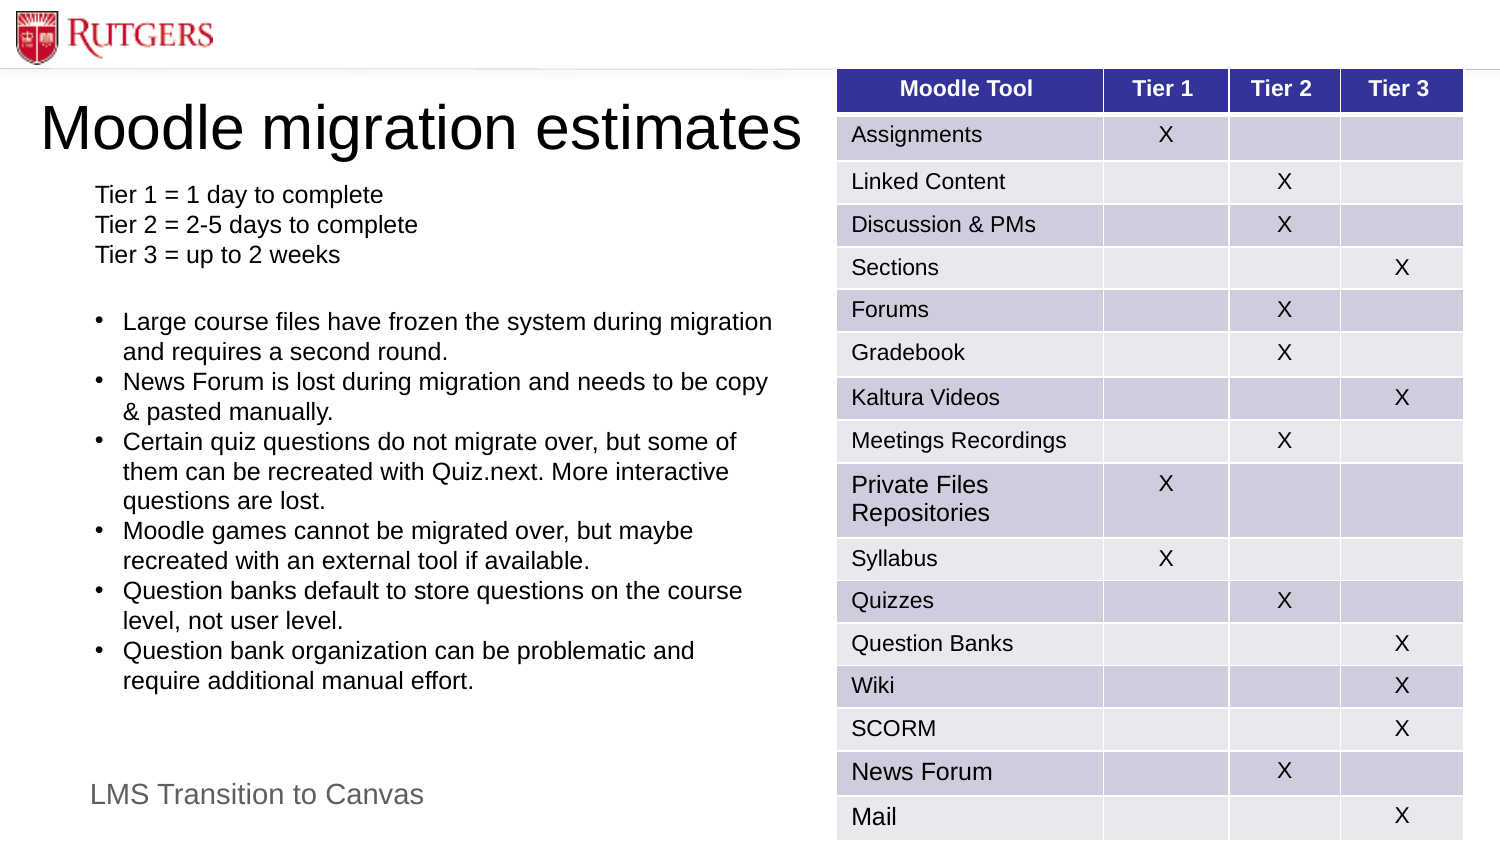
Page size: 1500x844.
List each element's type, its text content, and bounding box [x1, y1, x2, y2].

table_cell [1230, 666, 1340, 707]
table_cell [1341, 162, 1463, 203]
table_cell [1230, 117, 1340, 160]
table_cell Quizzes [837, 581, 1103, 622]
table_cell Private Files Repositories [837, 464, 1103, 537]
table_cell [1230, 378, 1340, 419]
table_cell [1230, 624, 1340, 665]
picture [16, 11, 213, 65]
table_cell [1341, 421, 1463, 462]
table_cell [1104, 290, 1228, 331]
table_cell X [1230, 333, 1340, 376]
table_cell [1341, 205, 1463, 246]
table_cell Wiki [837, 666, 1103, 707]
table_cell Discussion & PMs [837, 205, 1103, 246]
table_cell [1104, 666, 1228, 707]
table_cell Question Banks [837, 624, 1103, 665]
table_header Tier 1 [1104, 69, 1228, 112]
table_cell [1341, 290, 1463, 331]
table_cell [1341, 581, 1463, 622]
table_cell [1341, 464, 1463, 537]
table_cell X [1341, 666, 1463, 707]
table_cell [1230, 709, 1340, 750]
table_cell [1230, 464, 1340, 537]
table_cell [1104, 709, 1228, 750]
table_cell [1341, 333, 1463, 376]
table_cell SCORM [837, 709, 1103, 750]
table_cell Syllabus [837, 539, 1103, 580]
text_box Tier 1 = 1 day to complete Tier 2 = 2-5 days to complete Tier 3 = up to 2 weeks [94, 178, 541, 296]
table_cell [1104, 624, 1228, 665]
table_cell X [1230, 581, 1340, 622]
table_cell Linked Content [837, 162, 1103, 203]
table_header Moodle Tool [837, 69, 1103, 112]
table_cell X [1230, 421, 1340, 462]
table_cell Kaltura Videos [837, 378, 1103, 419]
table_cell X [1104, 464, 1228, 537]
table_cell [1341, 752, 1463, 795]
table_cell Sections [837, 248, 1103, 288]
table_cell [1104, 333, 1228, 376]
table_cell [1104, 797, 1228, 840]
table_cell [1104, 378, 1228, 419]
text_box Large course files have frozen the system during migration and requires a second round. News Forum is lost during migration and needs to be copy & pasted manually. Certain quiz questions do not migrate over, but some of them can be recreated with Quiz.next. More interactive questions are lost. Moodle games cannot be migrated over, but maybe recreated with an external tool if available. Question banks default to store questions on the course level, not user level. Question bank organization can be problematic and require additional manual effort. [94, 305, 782, 750]
table_cell X [1230, 205, 1340, 246]
table_cell X [1341, 624, 1463, 665]
table_cell [1230, 539, 1340, 580]
table_cell X [1341, 248, 1463, 288]
table_cell X [1341, 378, 1463, 419]
table_cell X [1341, 709, 1463, 750]
table_cell X [1230, 290, 1340, 331]
table_cell [1104, 205, 1228, 246]
table_cell [1230, 248, 1340, 288]
title Moodle migration estimates [25, 75, 835, 175]
table_cell [1104, 248, 1228, 288]
table_cell Assignments [837, 117, 1103, 160]
table_cell [1104, 581, 1228, 622]
table_cell X [1104, 117, 1228, 160]
table_cell X [1230, 752, 1340, 795]
table_cell [1230, 797, 1340, 840]
table_cell Mail [837, 797, 1103, 840]
table_cell [1341, 539, 1463, 580]
table_cell X [1341, 797, 1463, 840]
table_cell X [1230, 162, 1340, 203]
table_header Tier 2 [1230, 69, 1340, 112]
table_cell [1104, 162, 1228, 203]
table_cell [1104, 421, 1228, 462]
table_cell Forums [837, 290, 1103, 331]
table_header Tier 3 [1341, 69, 1463, 112]
table_cell X [1104, 539, 1228, 580]
table_cell News Forum [837, 752, 1103, 795]
table_cell [1104, 752, 1228, 795]
table_cell [1341, 117, 1463, 160]
table_cell Gradebook [837, 333, 1103, 376]
table_cell Meetings Recordings [837, 421, 1103, 462]
